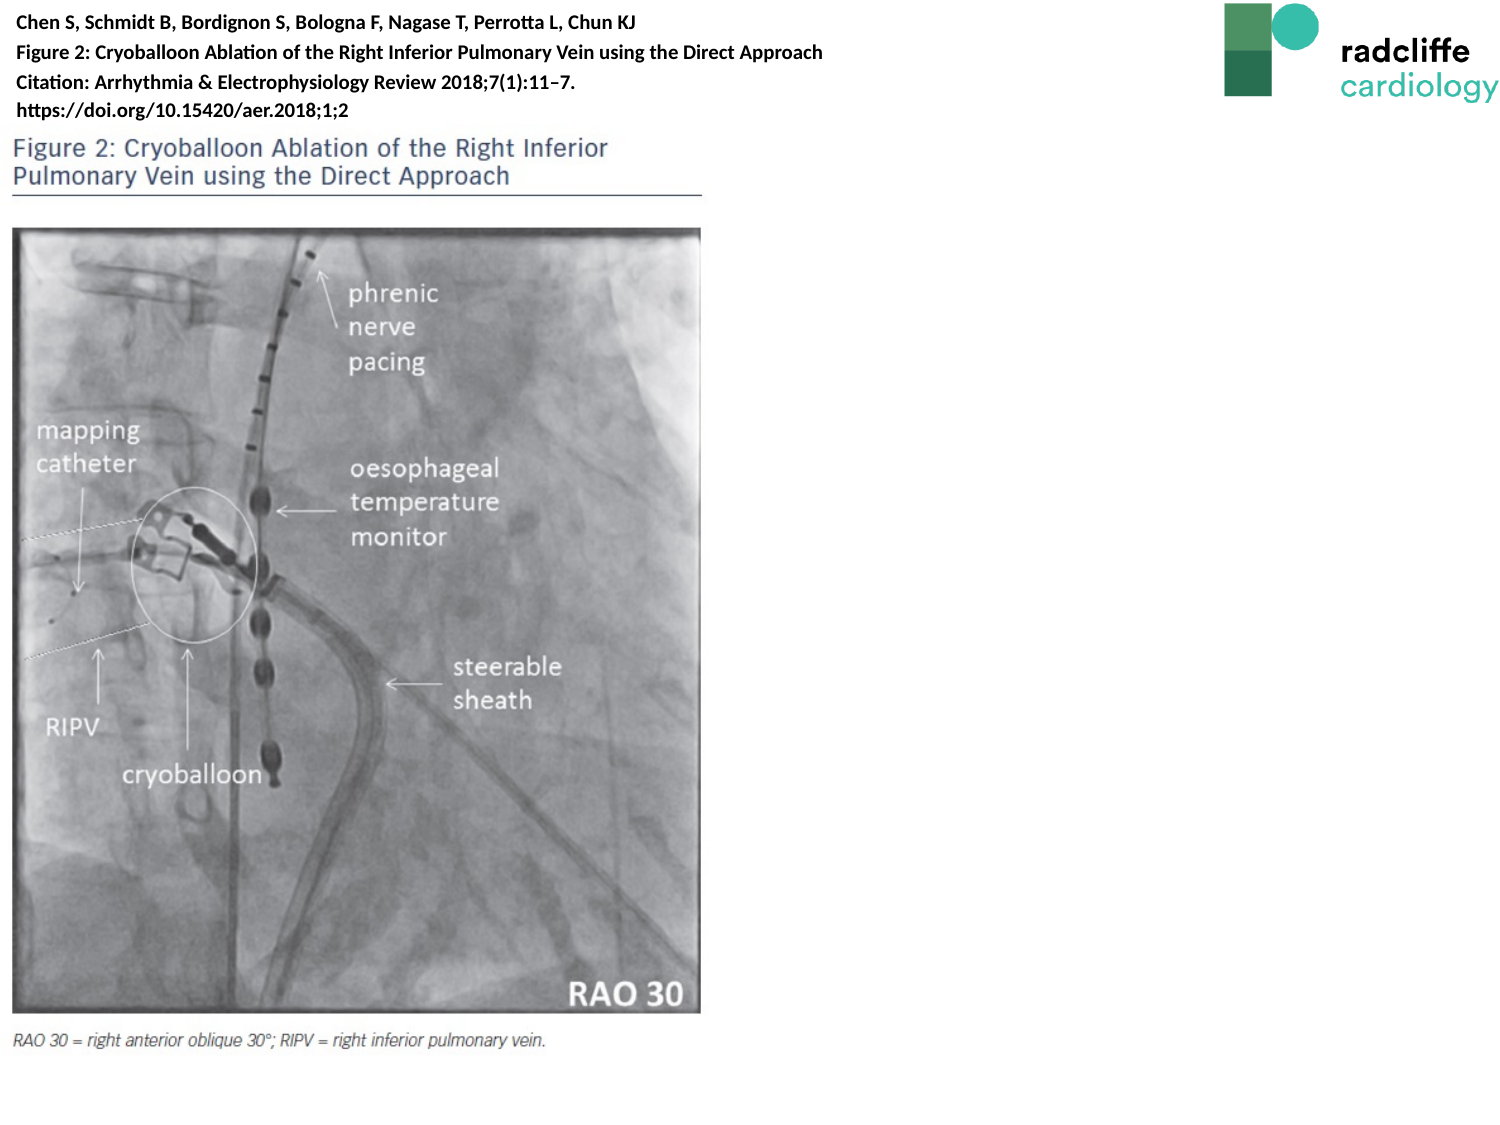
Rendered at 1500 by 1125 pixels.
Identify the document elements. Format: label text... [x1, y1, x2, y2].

text_box Citation: Arrhythmia & Electrophysiology Review 2018;7(1):11–7. [1, 60, 1224, 89]
picture [1224, 1, 1499, 104]
picture [1, 124, 712, 1063]
text_box Chen S, Schmidt B, Bordignon S, Bologna F, Nagase T, Perrotta L, Chun KJ [1, 1, 939, 31]
text_box Figure 2: Cryoballoon Ablation of the Right Inferior Pulmonary Vein using the Direct Approach [1, 31, 1224, 60]
text_box https://doi.org/10.15420/aer.2018;1;2 [1, 89, 1500, 129]
